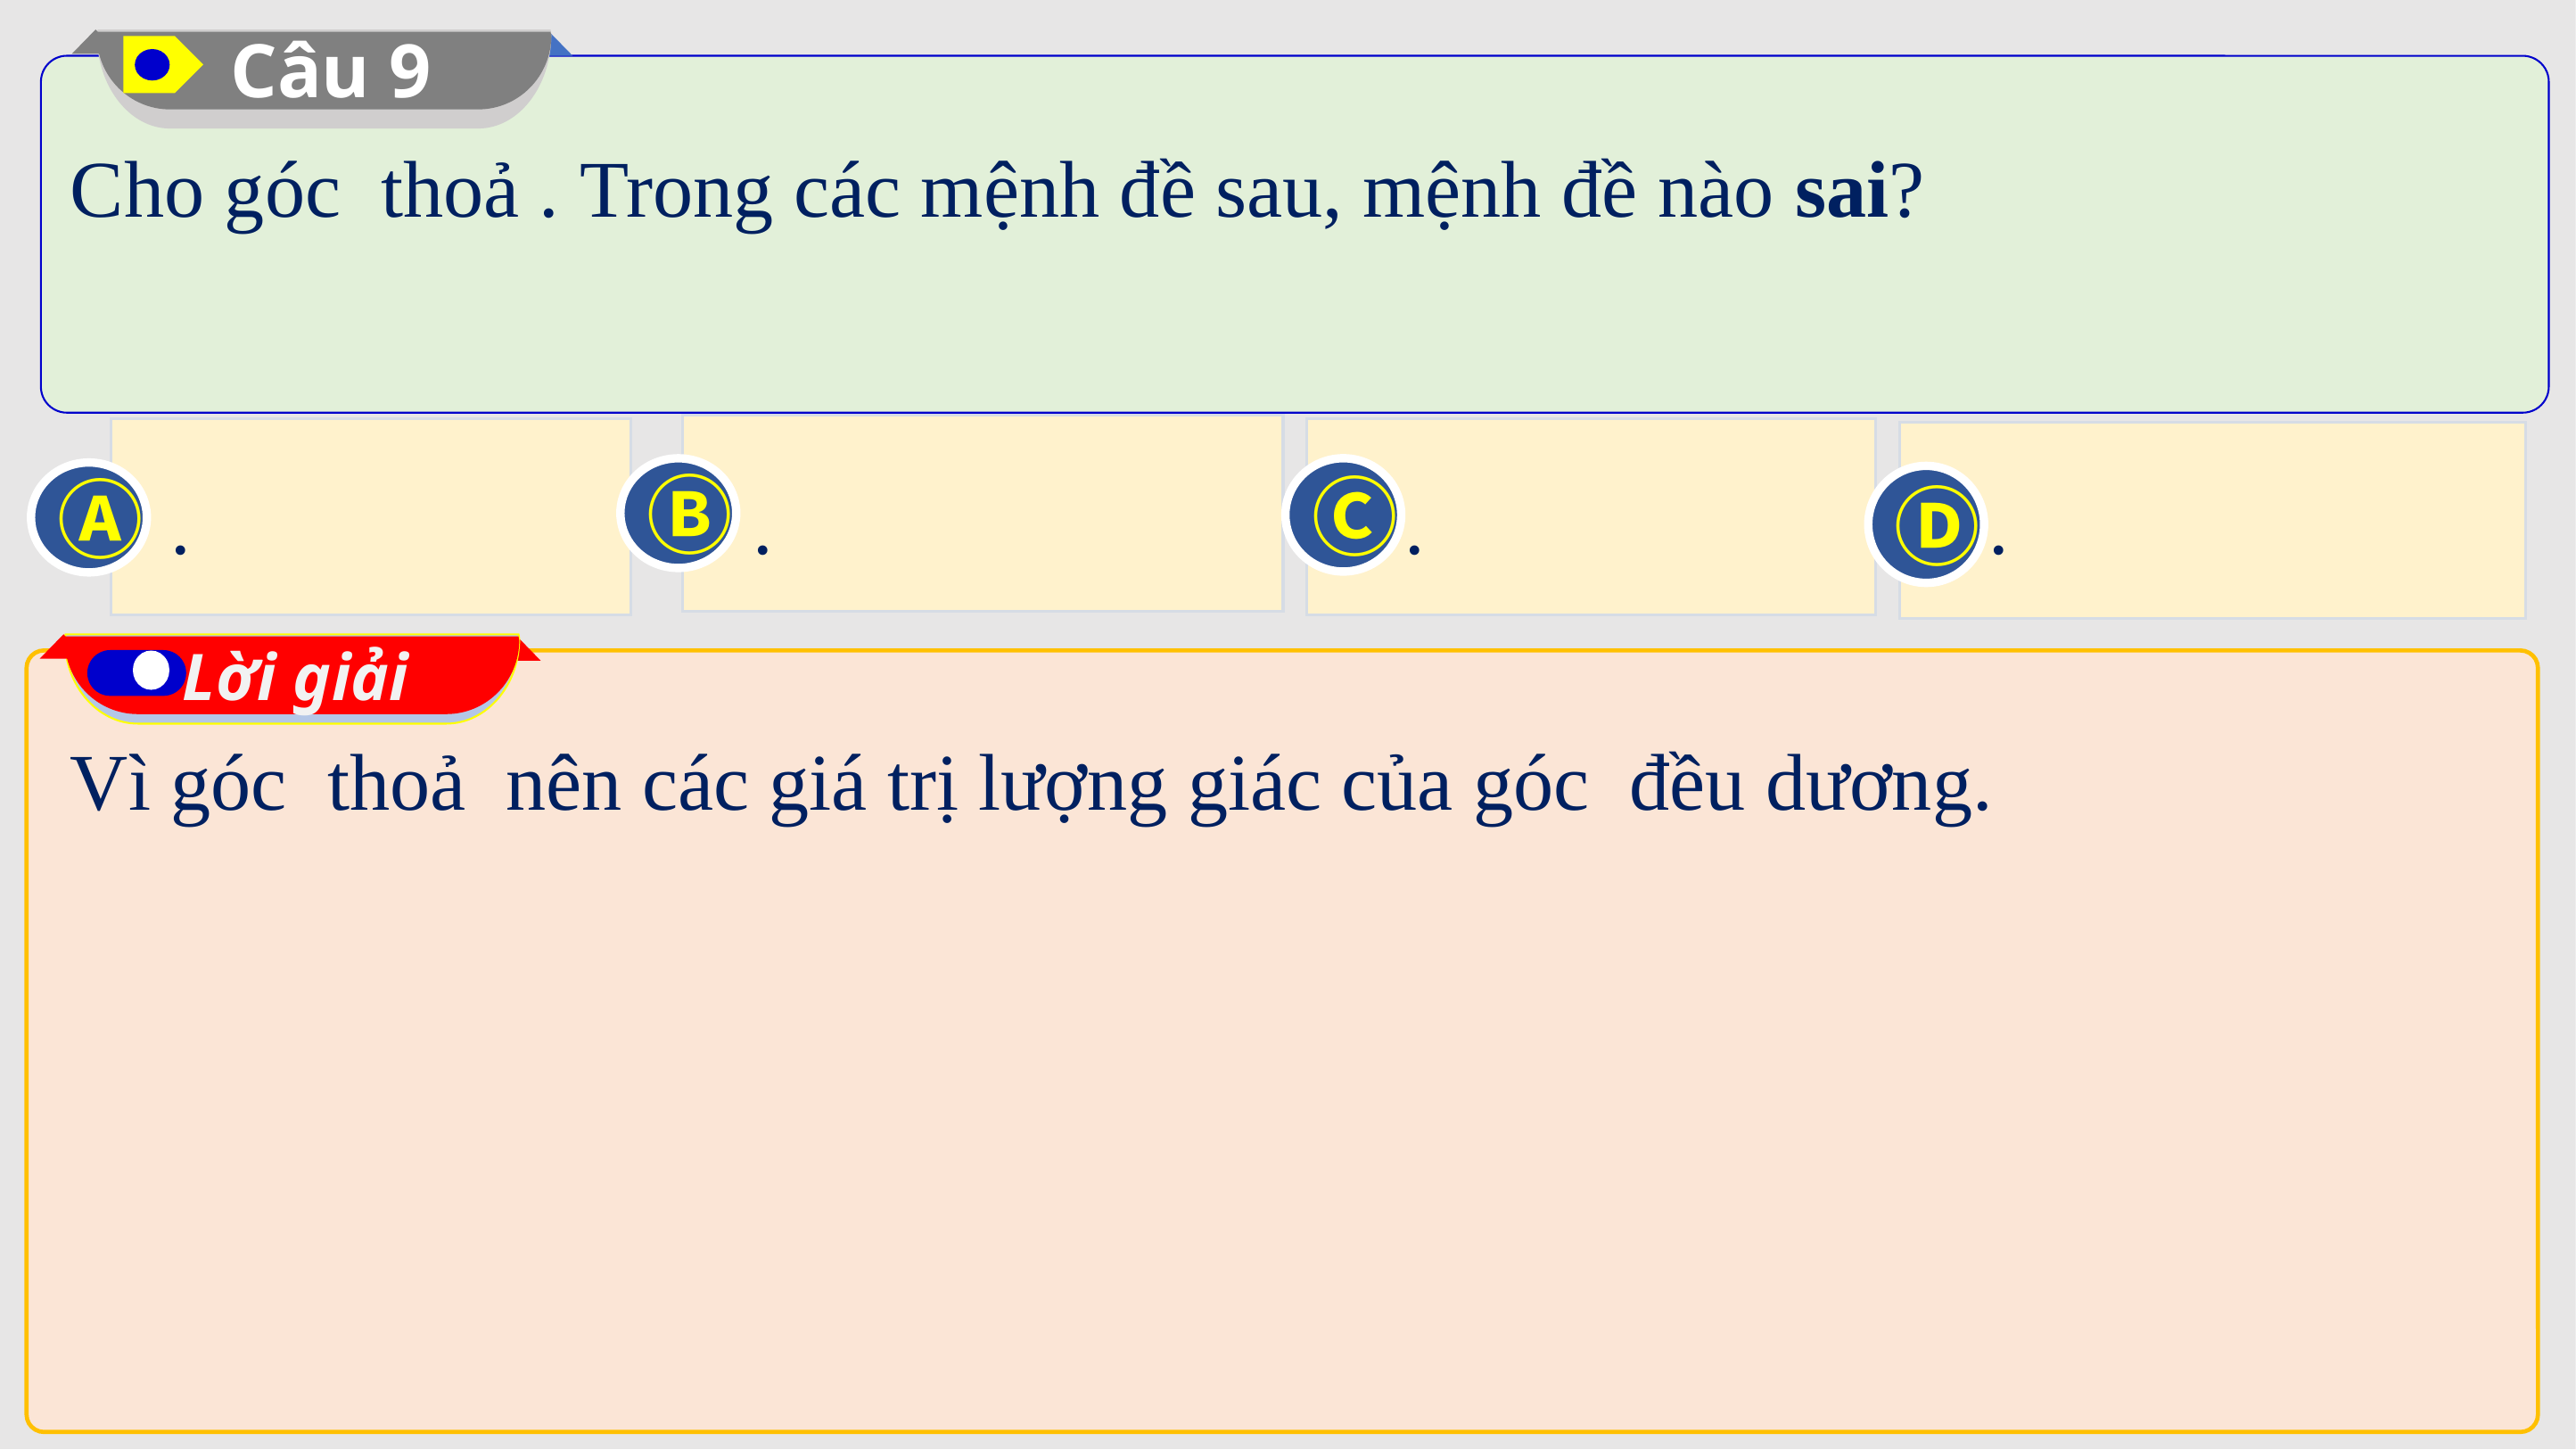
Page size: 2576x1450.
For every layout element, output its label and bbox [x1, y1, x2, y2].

text_box [30, 415, 2536, 619]
text_box [40, 55, 2549, 413]
text_box [39, 629, 541, 724]
text_box [71, 17, 573, 129]
text_box [26, 650, 2539, 1432]
